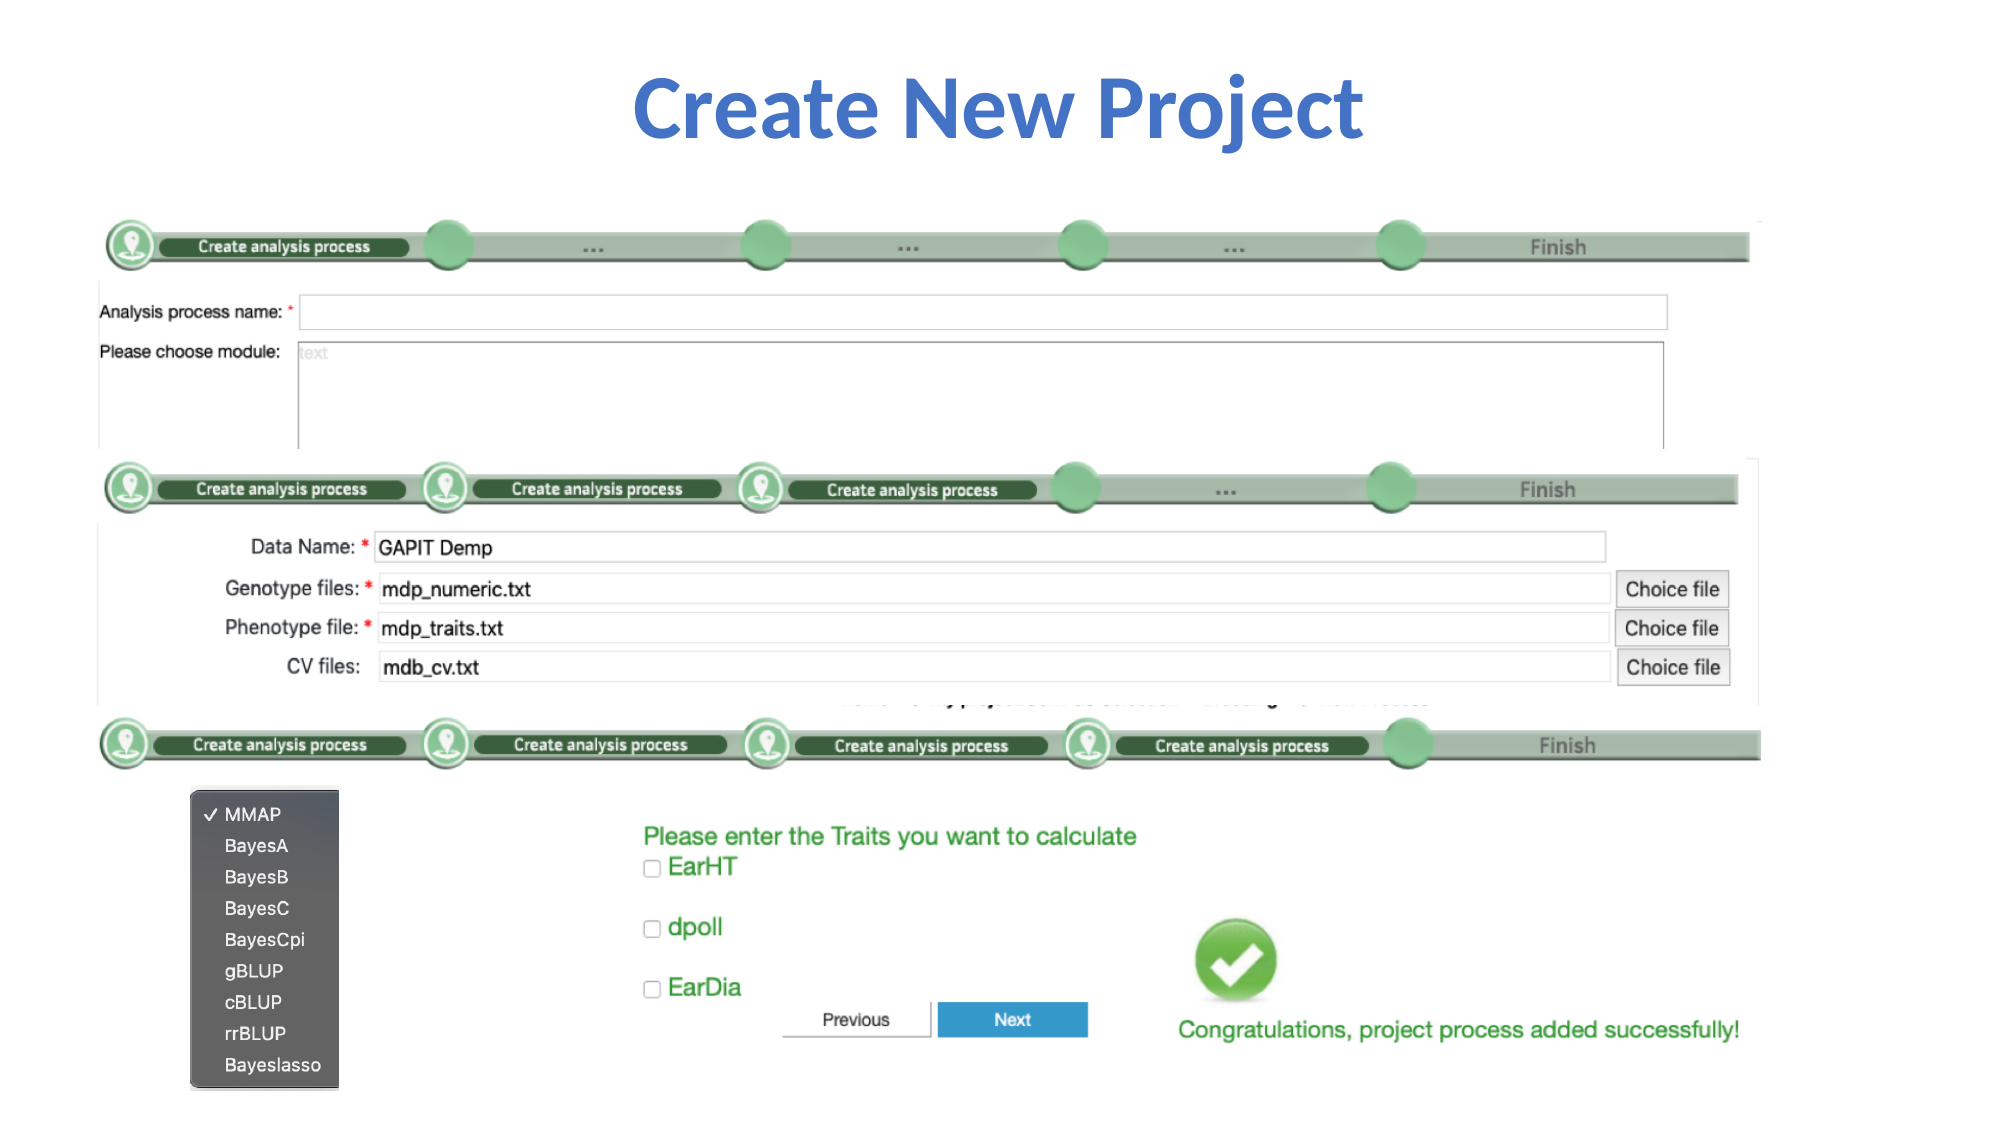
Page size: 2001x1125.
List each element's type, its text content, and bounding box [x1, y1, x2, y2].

picture [76, 217, 1786, 1091]
title Create New Project [137, 0, 1863, 218]
